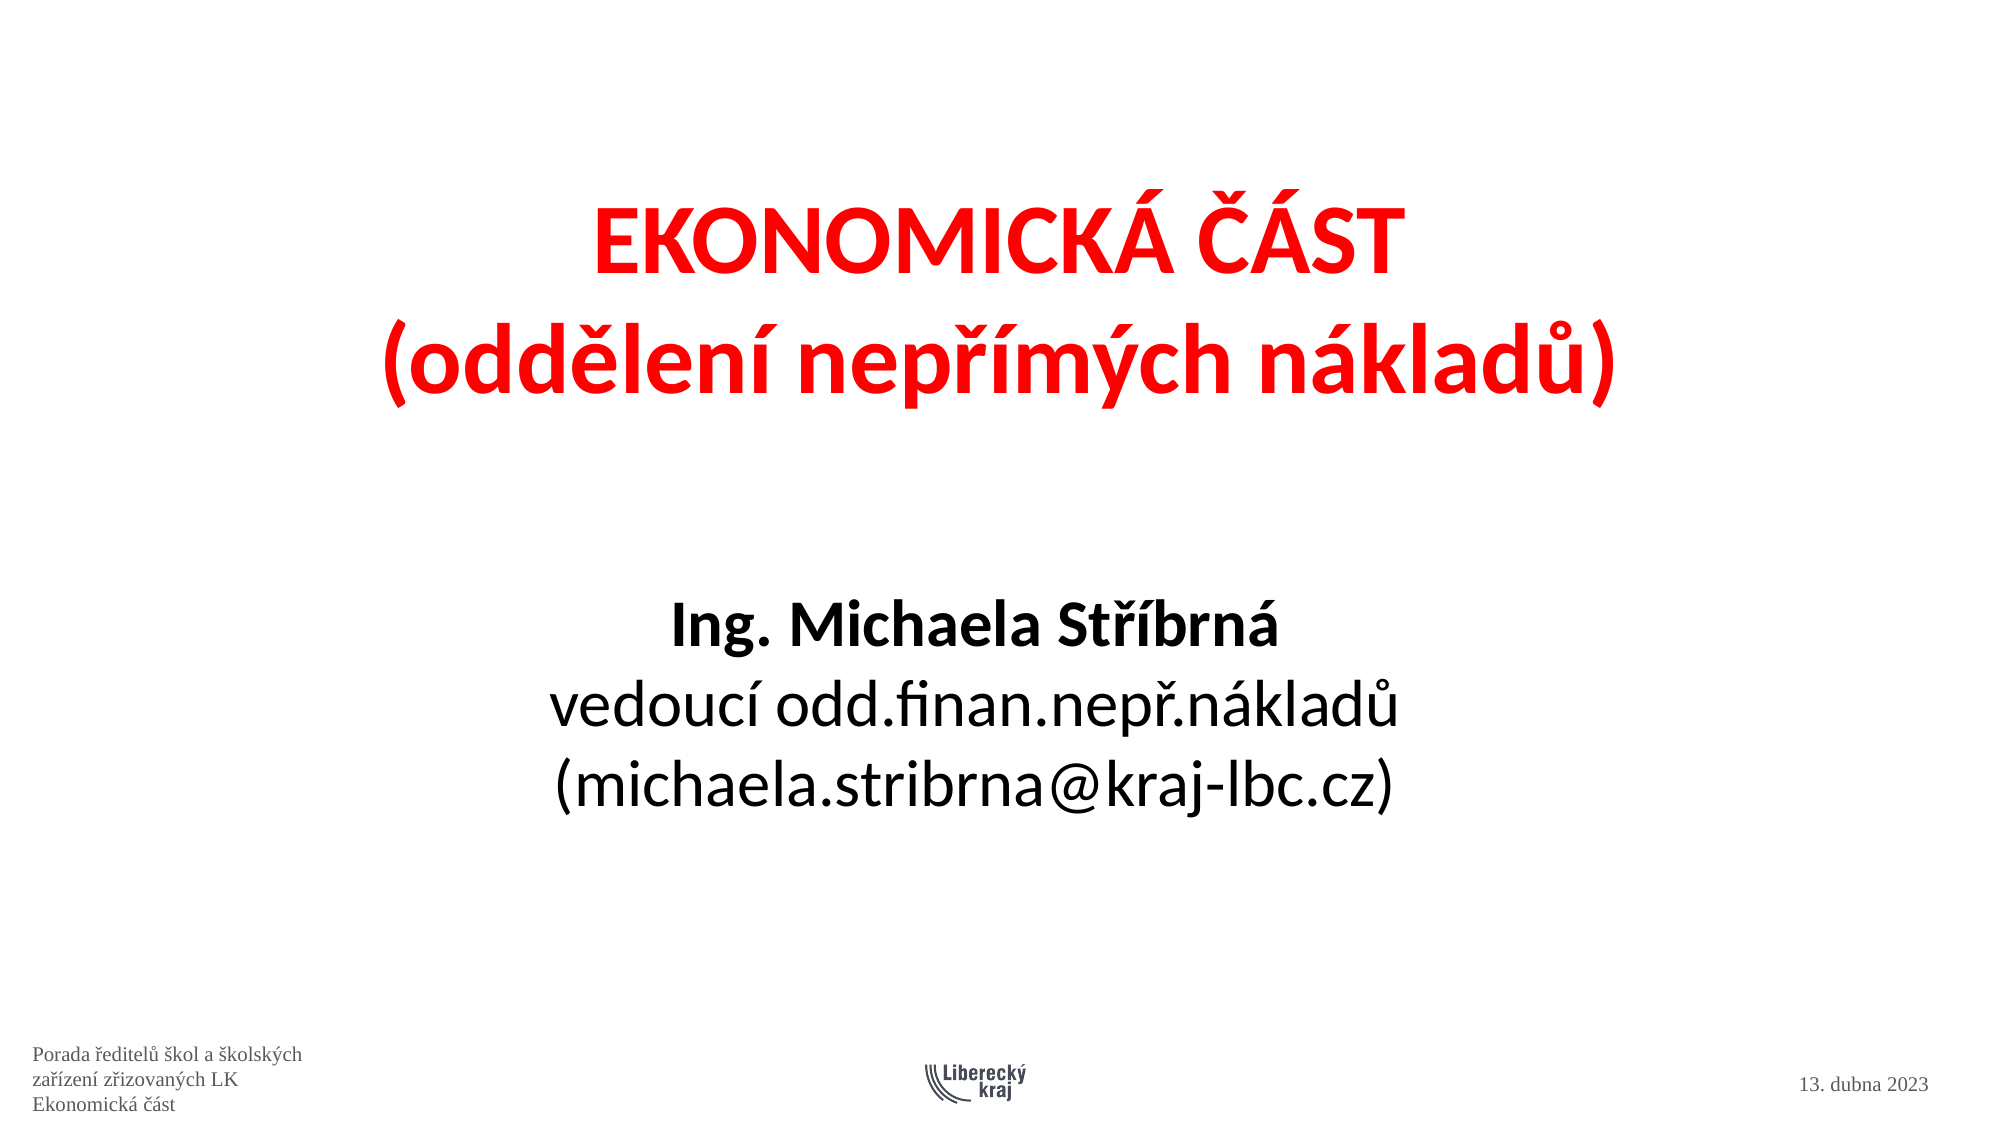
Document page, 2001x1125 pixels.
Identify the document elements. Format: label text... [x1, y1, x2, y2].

text_box 13. dubna 2023 [1784, 1062, 1976, 1103]
text_box Ing. Michaela Stříbrná vedoucí odd.finan.nepř.nákladů (michaela.stribrna@kraj-lbc.cz) [475, 572, 1476, 828]
text_box Porada ředitelů škol a školských zařízení zřizovaných LK Ekonomická část [24, 1032, 352, 1124]
text_box EKONOMICKÁ ČÁST (oddělení nepřímých nákladů) [343, 166, 1657, 421]
picture [925, 1064, 1026, 1104]
